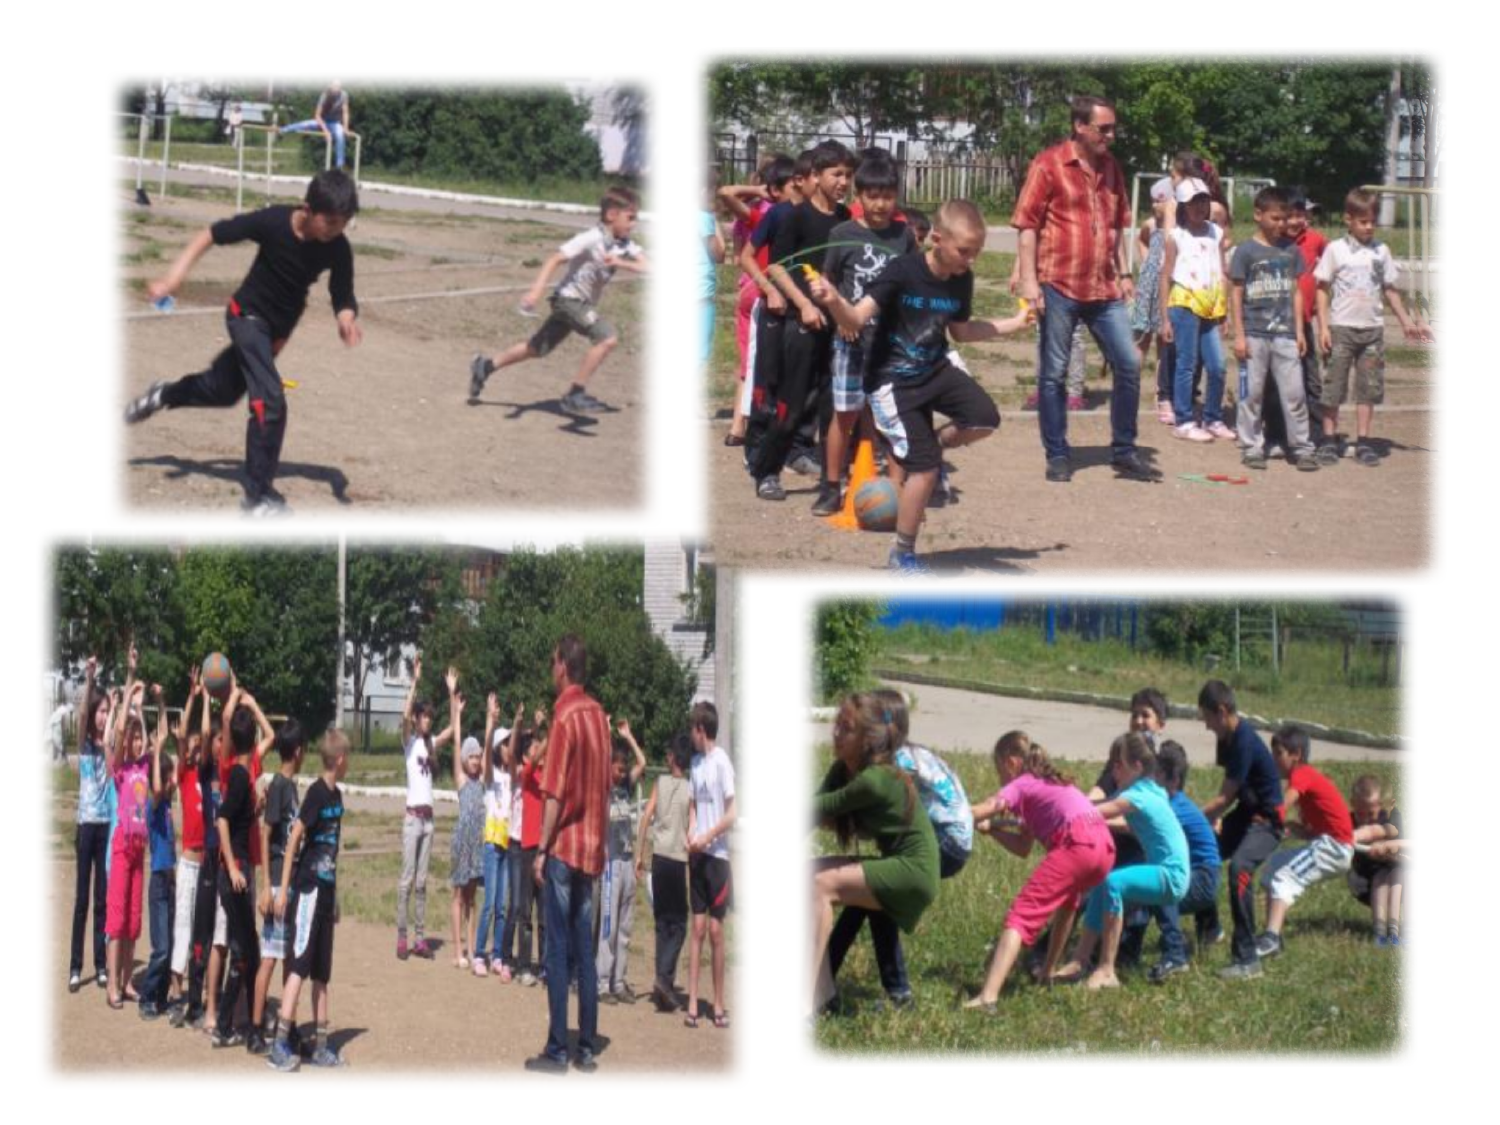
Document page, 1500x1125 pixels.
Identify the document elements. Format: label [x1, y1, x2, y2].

picture [34, 46, 1447, 1091]
